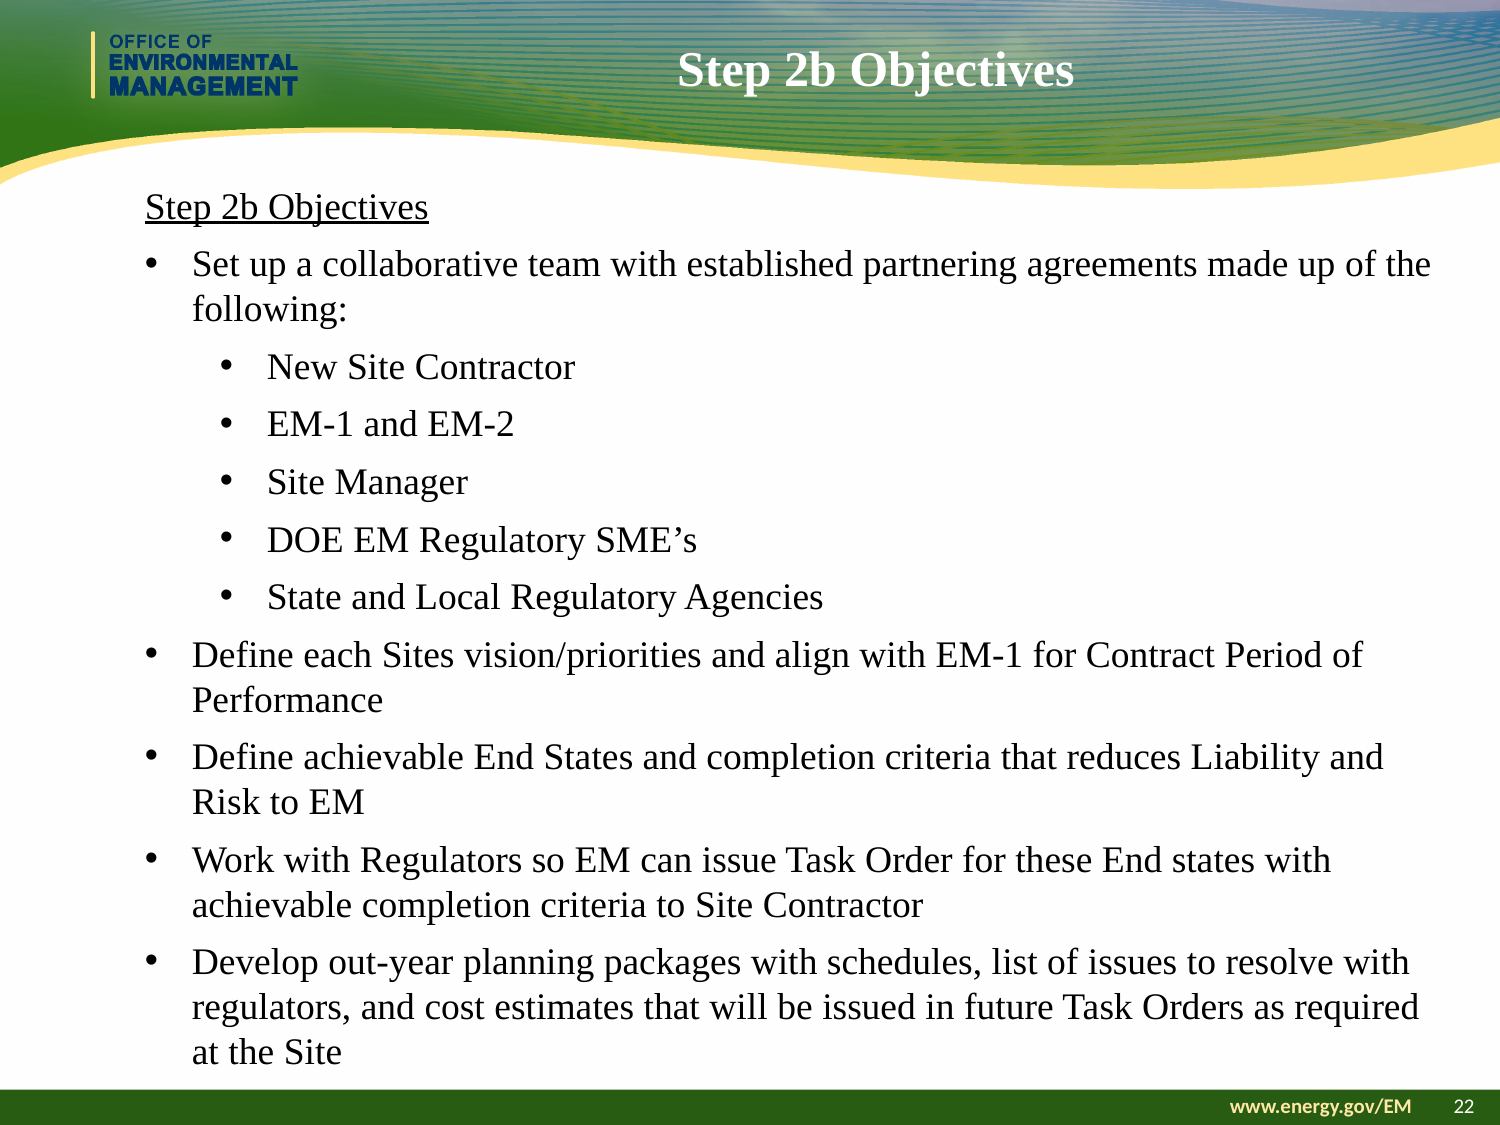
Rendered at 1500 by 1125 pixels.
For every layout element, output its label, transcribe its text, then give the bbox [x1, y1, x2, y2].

text_box Step 2b Objectives Set up a collaborative team with established partnering agreements made up of the following: New Site Contractor EM-1 and EM-2 Site Manager DOE EM Regulatory SME’s State and Local Regulatory Agencies Define each Sites vision/priorities and align with EM-1 for Contract Period of Performance Define achievable End States and completion criteria that reduces Liability and Risk to EM Work with Regulators so EM can issue Task Order for these End states with achievable completion criteria to Site Contractor Develop out-year planning packages with schedules, list of issues to resolve with regulators, and cost estimates that will be issued in future Task Orders as required at the Site [55, 174, 1472, 1080]
picture [0, 0, 1500, 1089]
title Step 2b Objectives [244, 29, 1500, 157]
